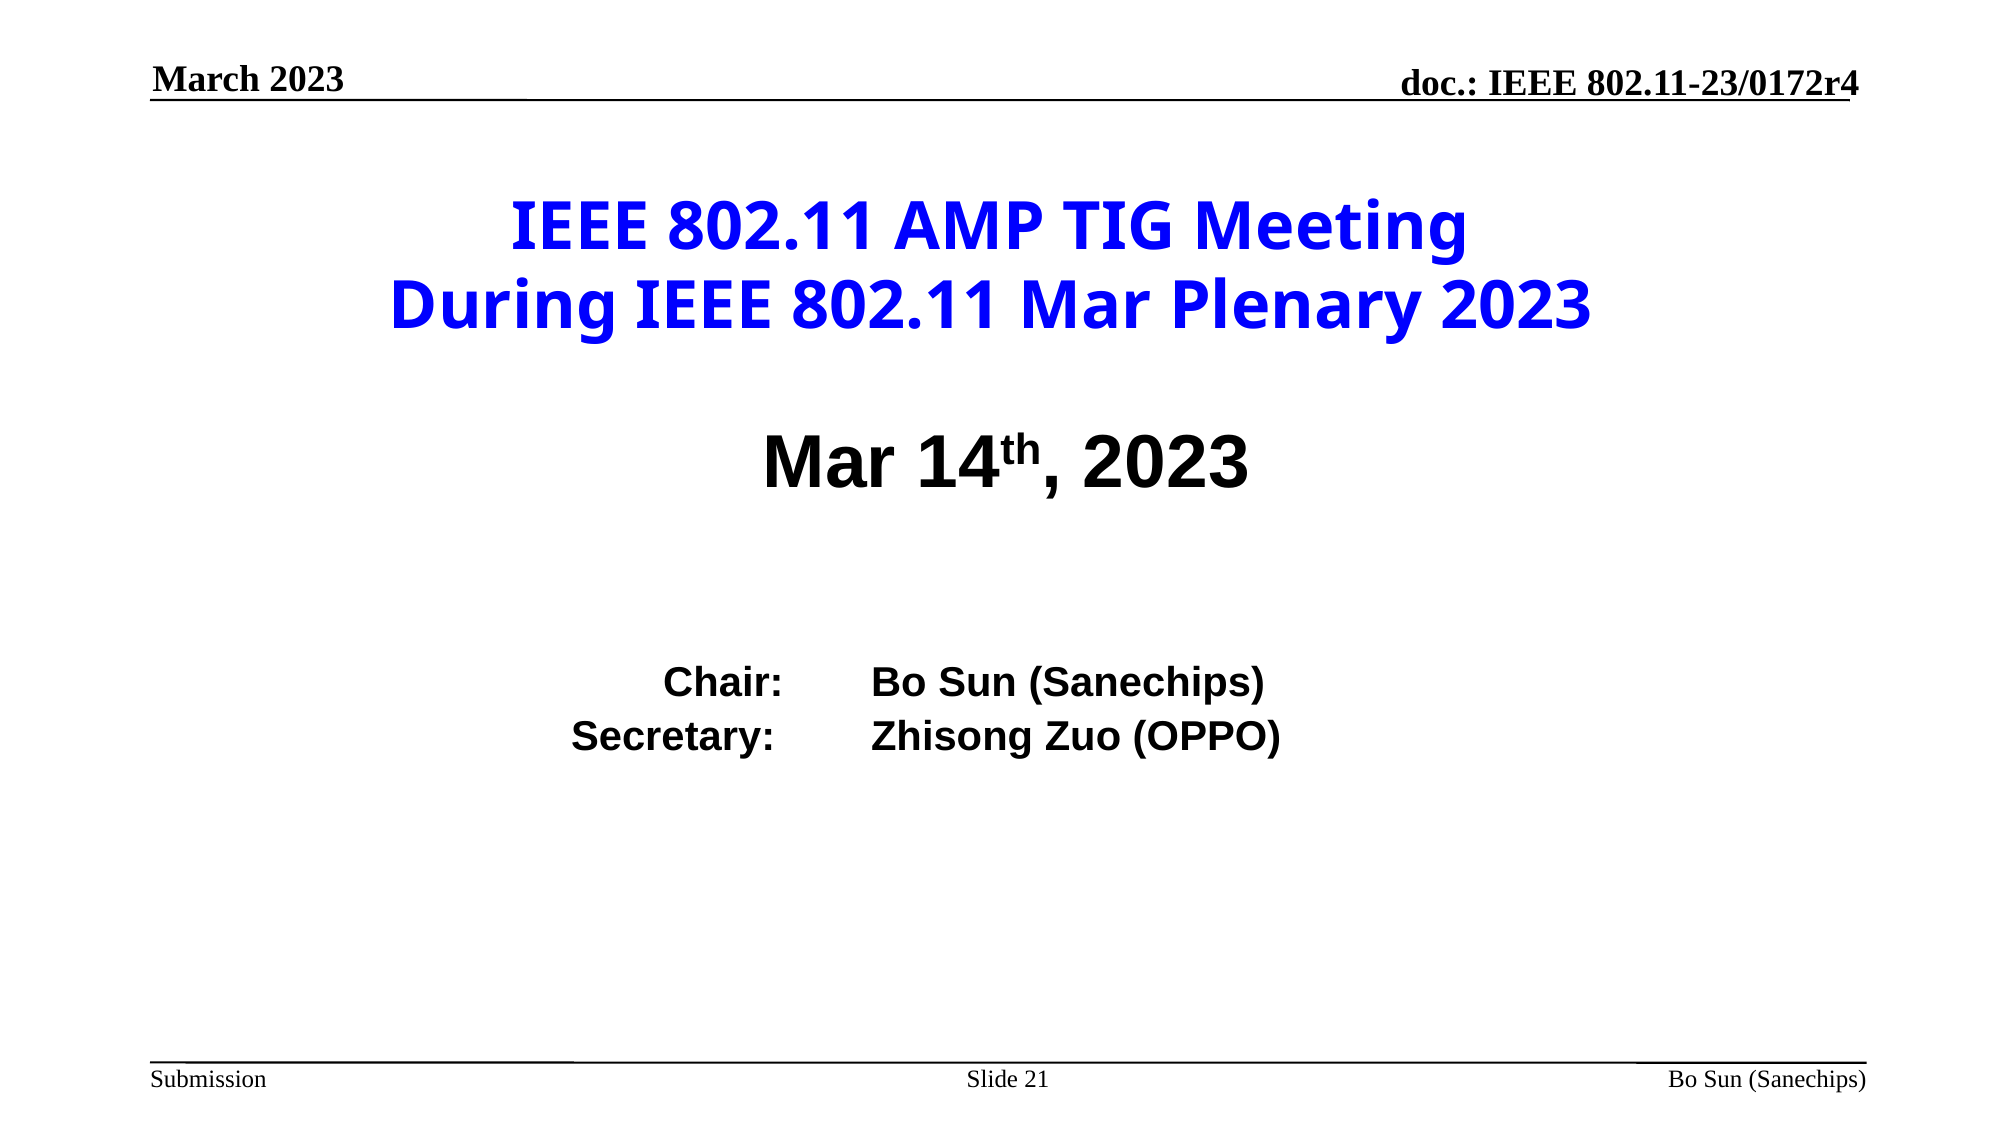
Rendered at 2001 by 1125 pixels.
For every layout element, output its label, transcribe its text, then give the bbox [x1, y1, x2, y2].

slide_number Slide 21 [949, 1061, 1067, 1123]
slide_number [152, 54, 563, 100]
title IEEE 802.11 AMP TIG Meeting During IEEE 802.11 Mar Plenary 2023 [287, 112, 1695, 349]
text_box Mar 14th, 2023 Chair: Bo Sun (Sanechips) Secretary: Zhisong Zuo (OPPO) [200, 349, 1813, 1027]
footer Bo Sun (Sanechips) [1169, 1061, 1867, 1093]
